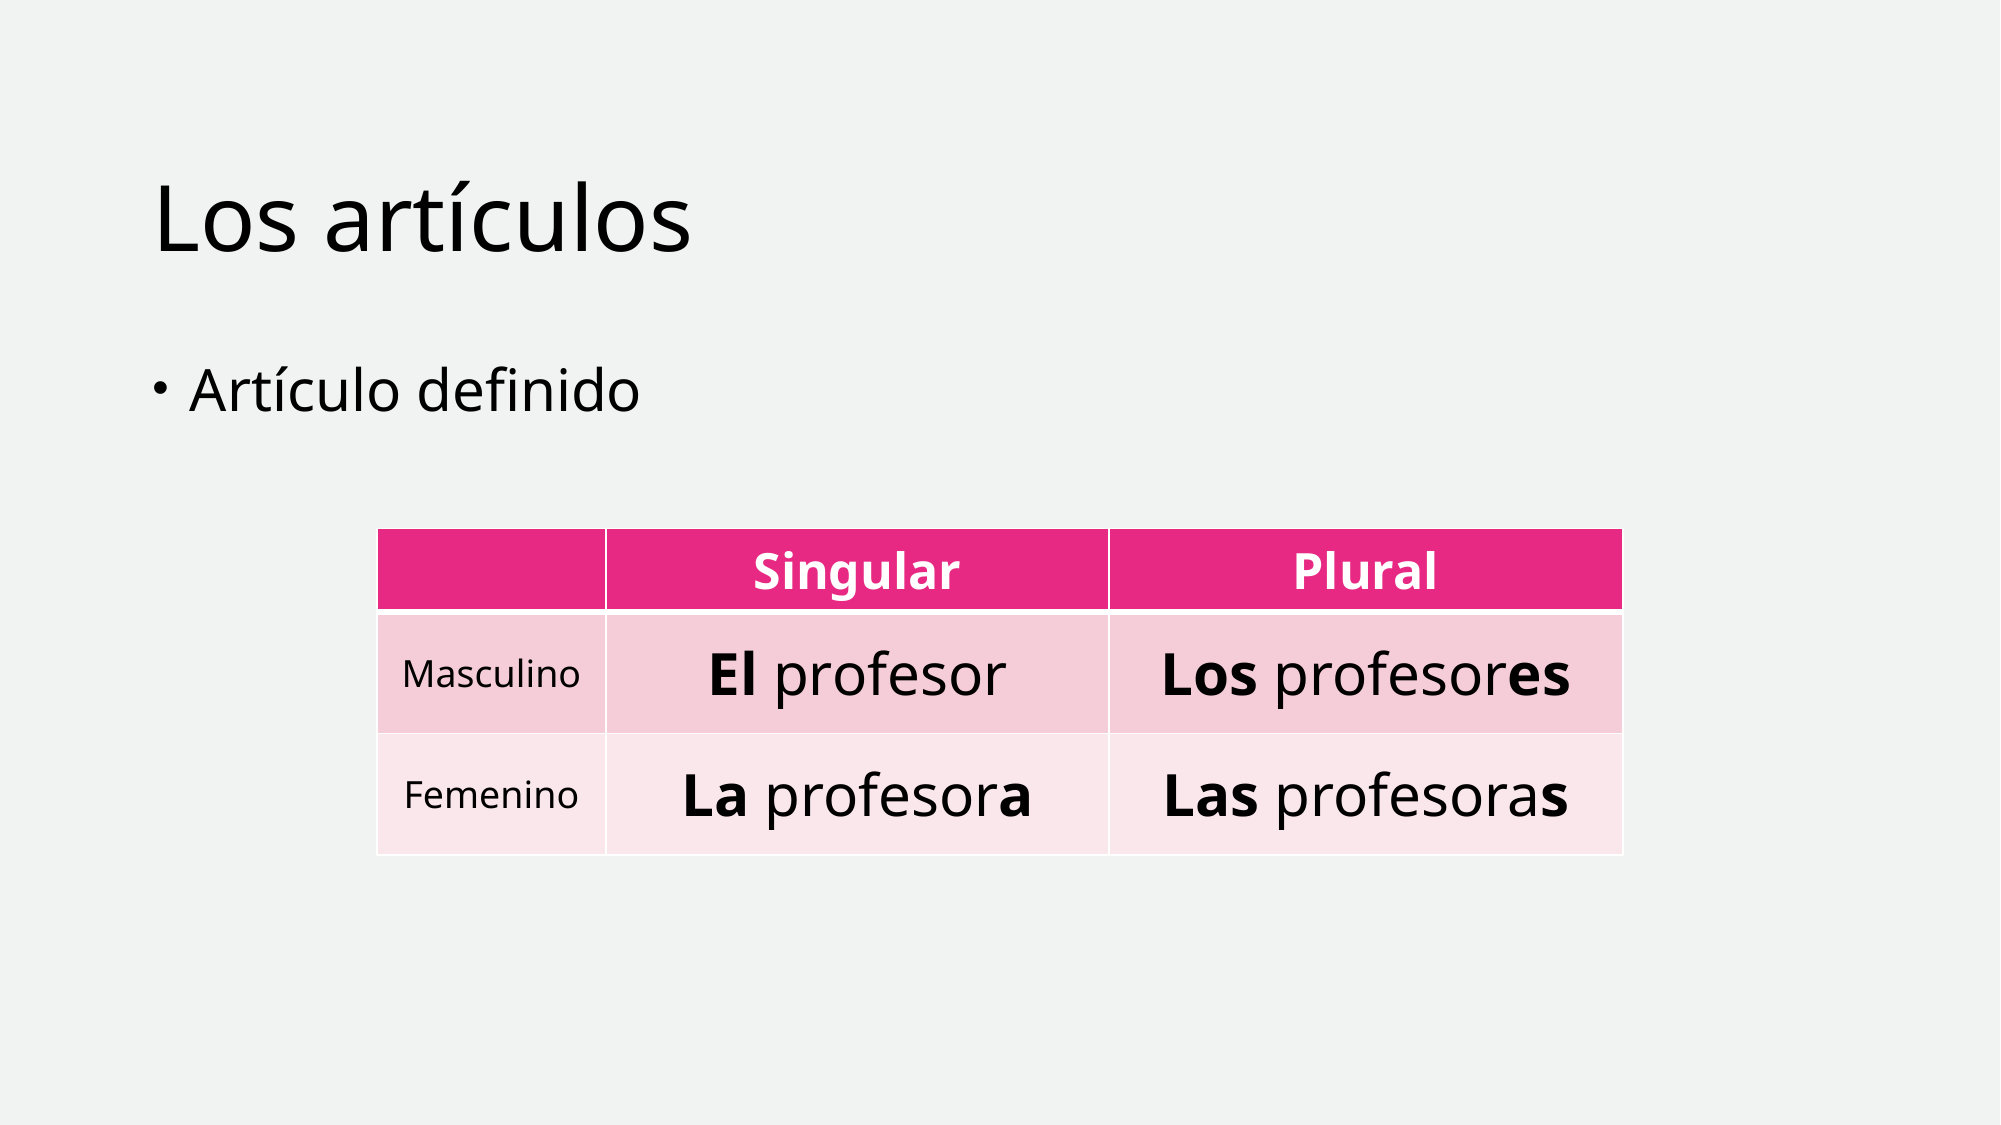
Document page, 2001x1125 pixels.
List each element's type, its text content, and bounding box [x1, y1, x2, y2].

table_cell Femenino [378, 734, 605, 854]
table_cell Los profesores [1110, 615, 1622, 733]
title Los artículos [137, 95, 1863, 280]
table_cell La profesora [607, 734, 1108, 854]
table_header [378, 529, 605, 609]
table_cell El profesor [607, 615, 1108, 733]
table_cell Masculino [378, 615, 605, 733]
table_header Singular [607, 529, 1108, 609]
list Artículo definido [137, 338, 1863, 1014]
table_cell Las profesoras [1110, 734, 1622, 854]
table_header Plural [1110, 529, 1622, 609]
